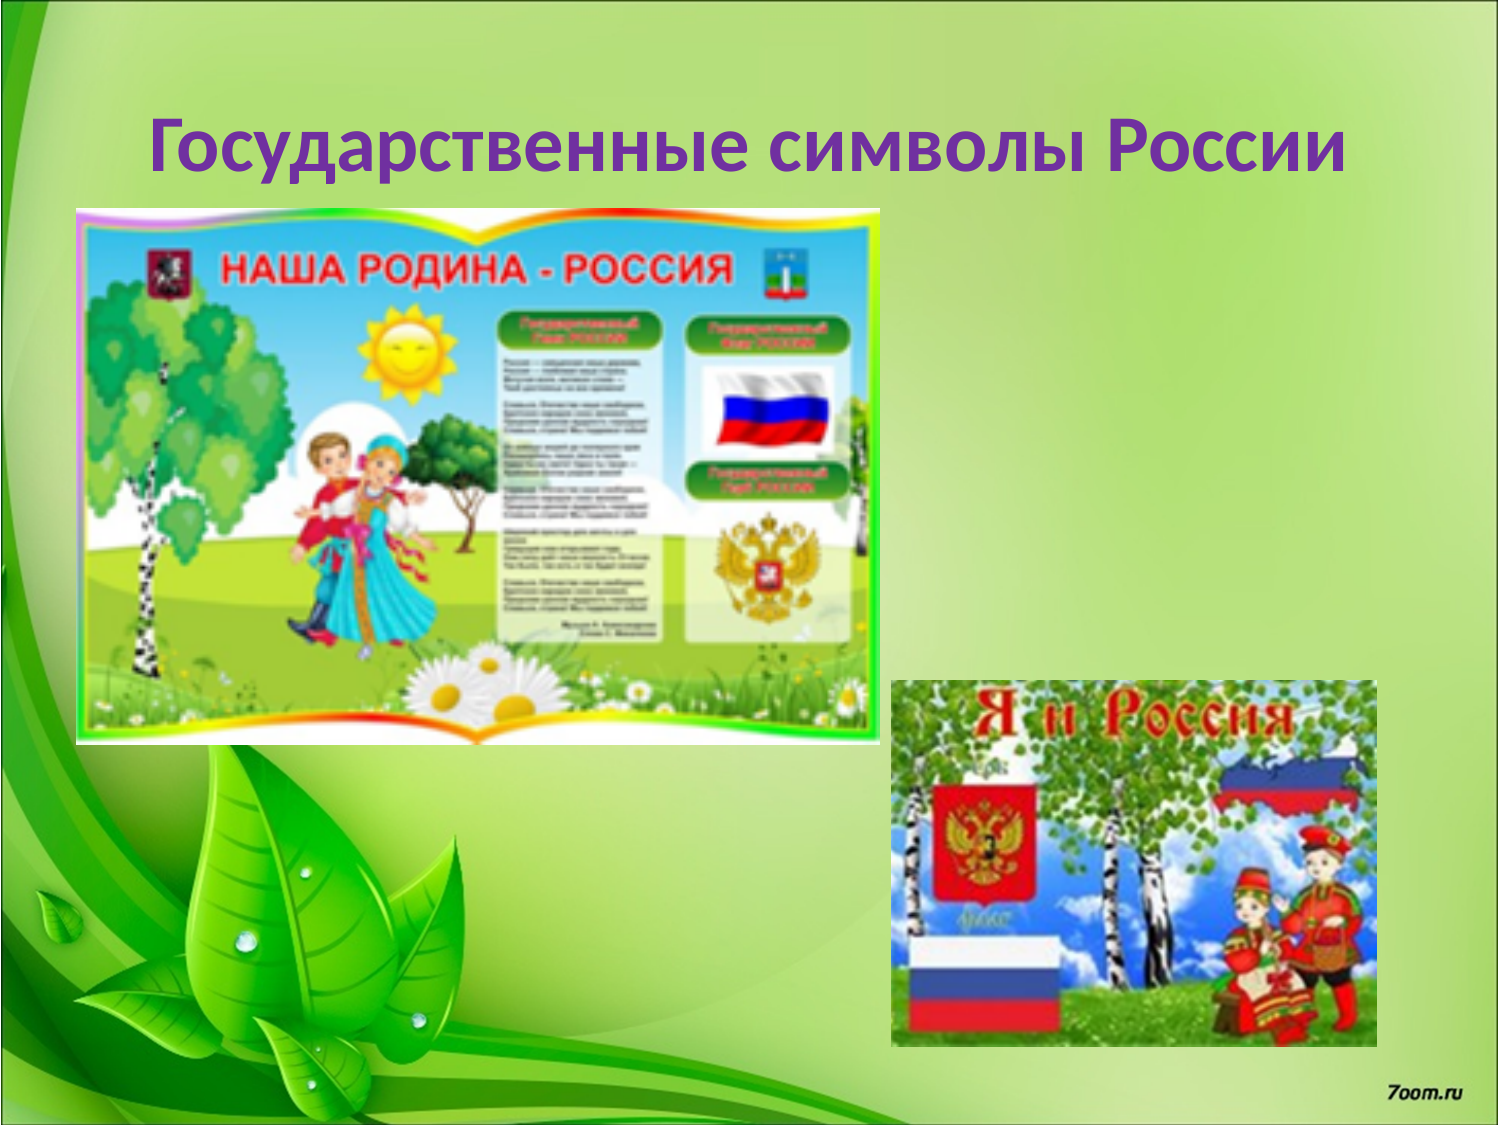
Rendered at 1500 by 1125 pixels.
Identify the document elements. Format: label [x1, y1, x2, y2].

picture [1, 0, 1499, 1125]
list [76, 207, 881, 745]
